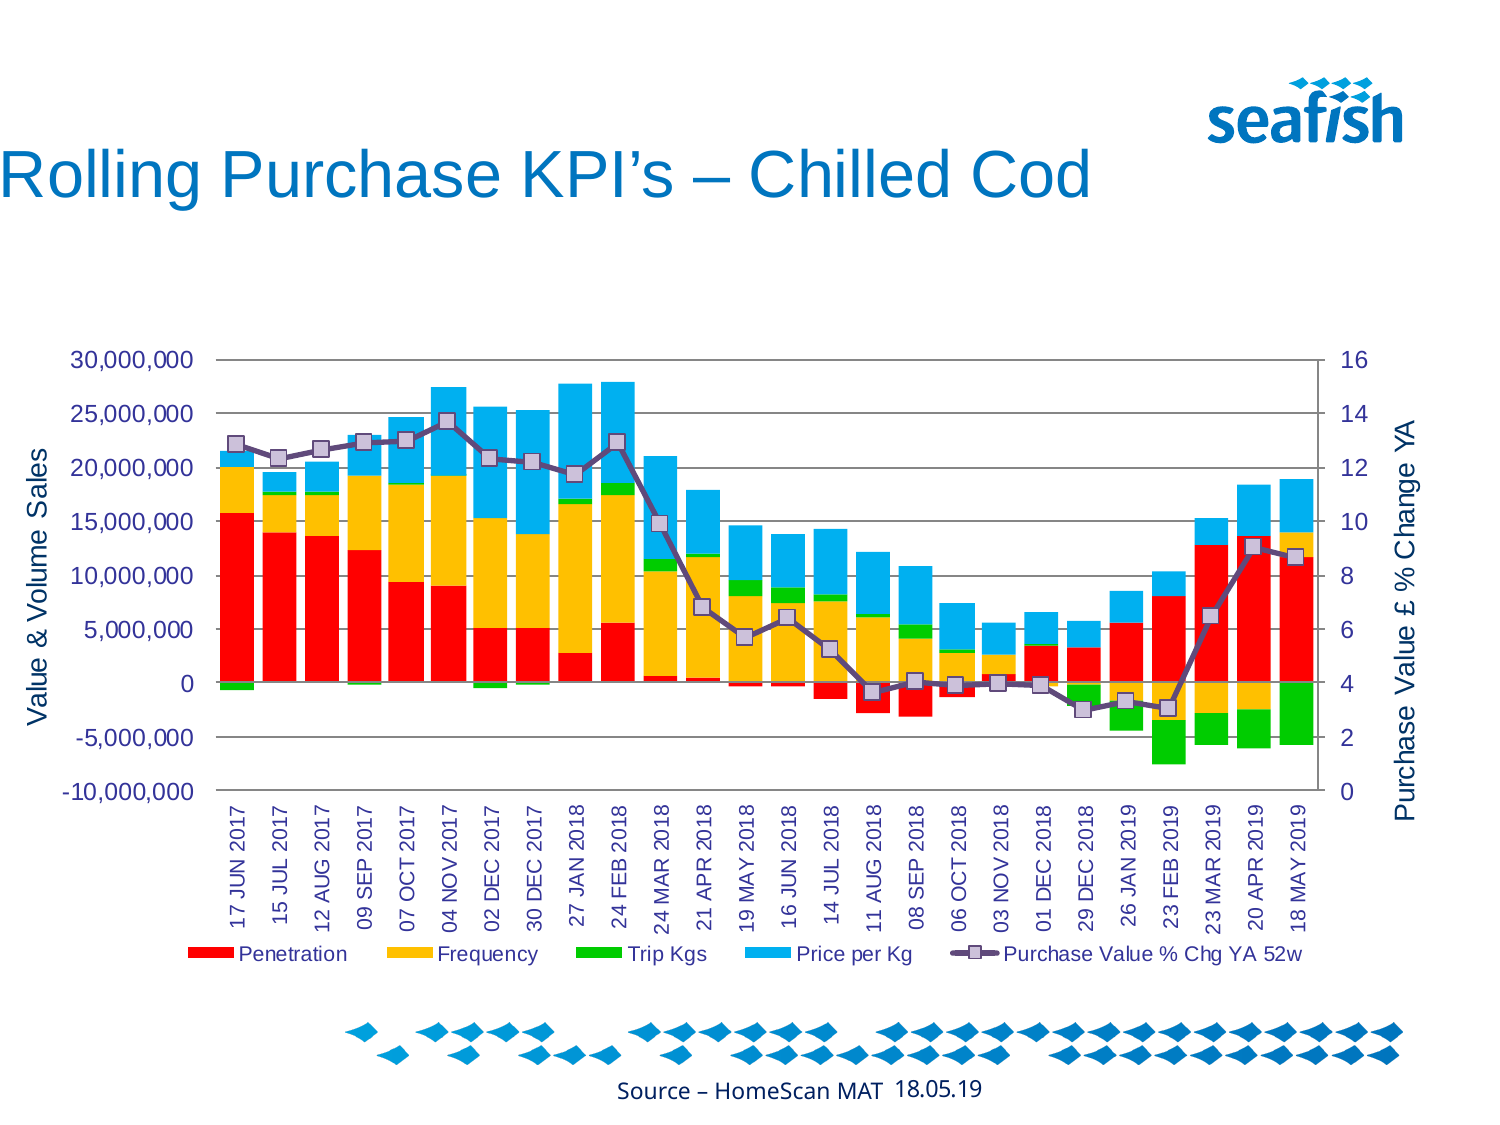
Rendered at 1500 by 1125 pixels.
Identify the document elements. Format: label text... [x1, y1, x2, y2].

picture [812, 1071, 1062, 1108]
text_box Source – HomeScan MAT [3, 1069, 1500, 1112]
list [5, 319, 1477, 995]
picture [345, 1022, 1403, 1065]
title Rolling Purchase KPI’s – Chilled Cod [0, 140, 1417, 261]
